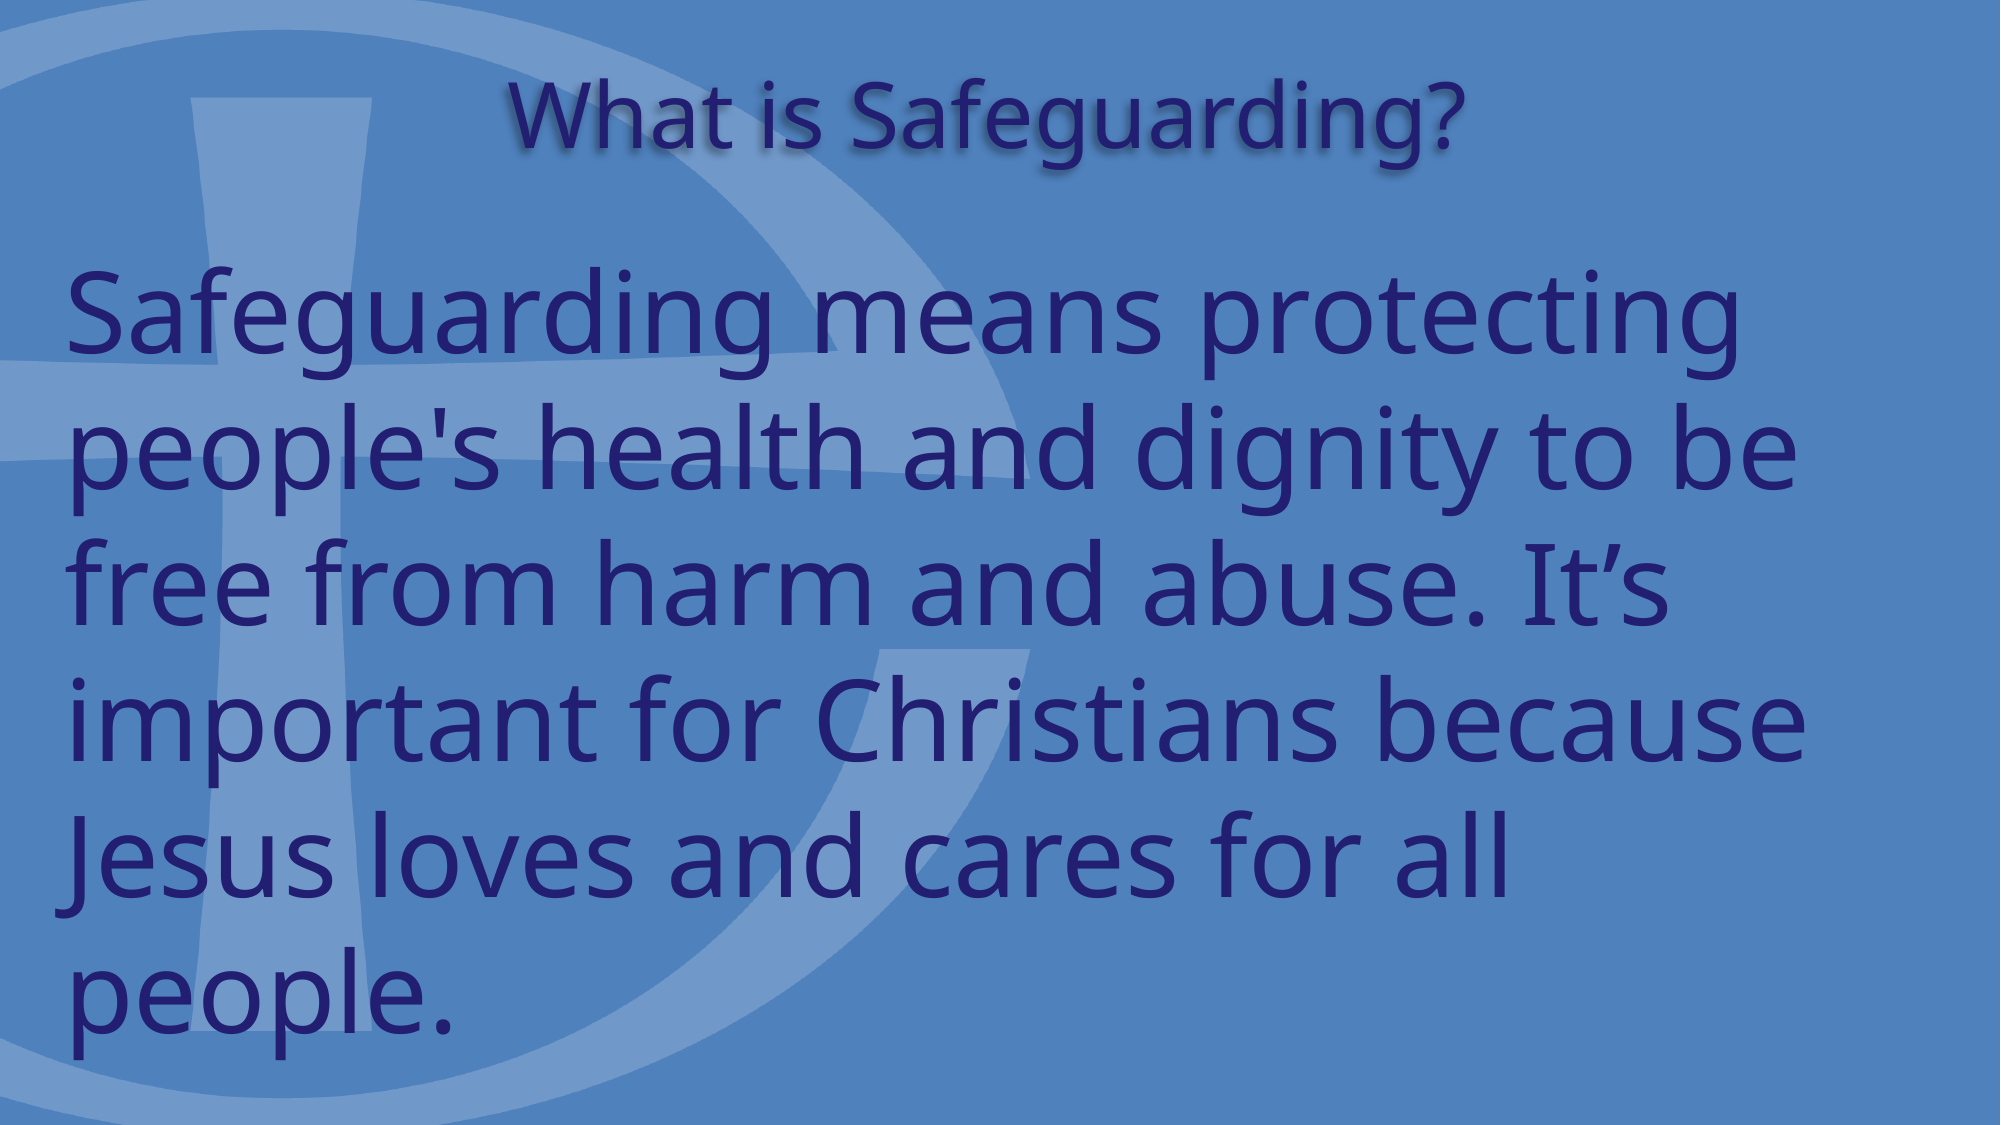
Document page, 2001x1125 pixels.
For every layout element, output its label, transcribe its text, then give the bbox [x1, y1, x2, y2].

title What is Safeguarding? [99, 18, 1900, 206]
list Safeguarding means protecting people's health and dignity to be free from harm and abuse. It’s important for Christians because Jesus loves and cares for all people. [49, 232, 1946, 1071]
